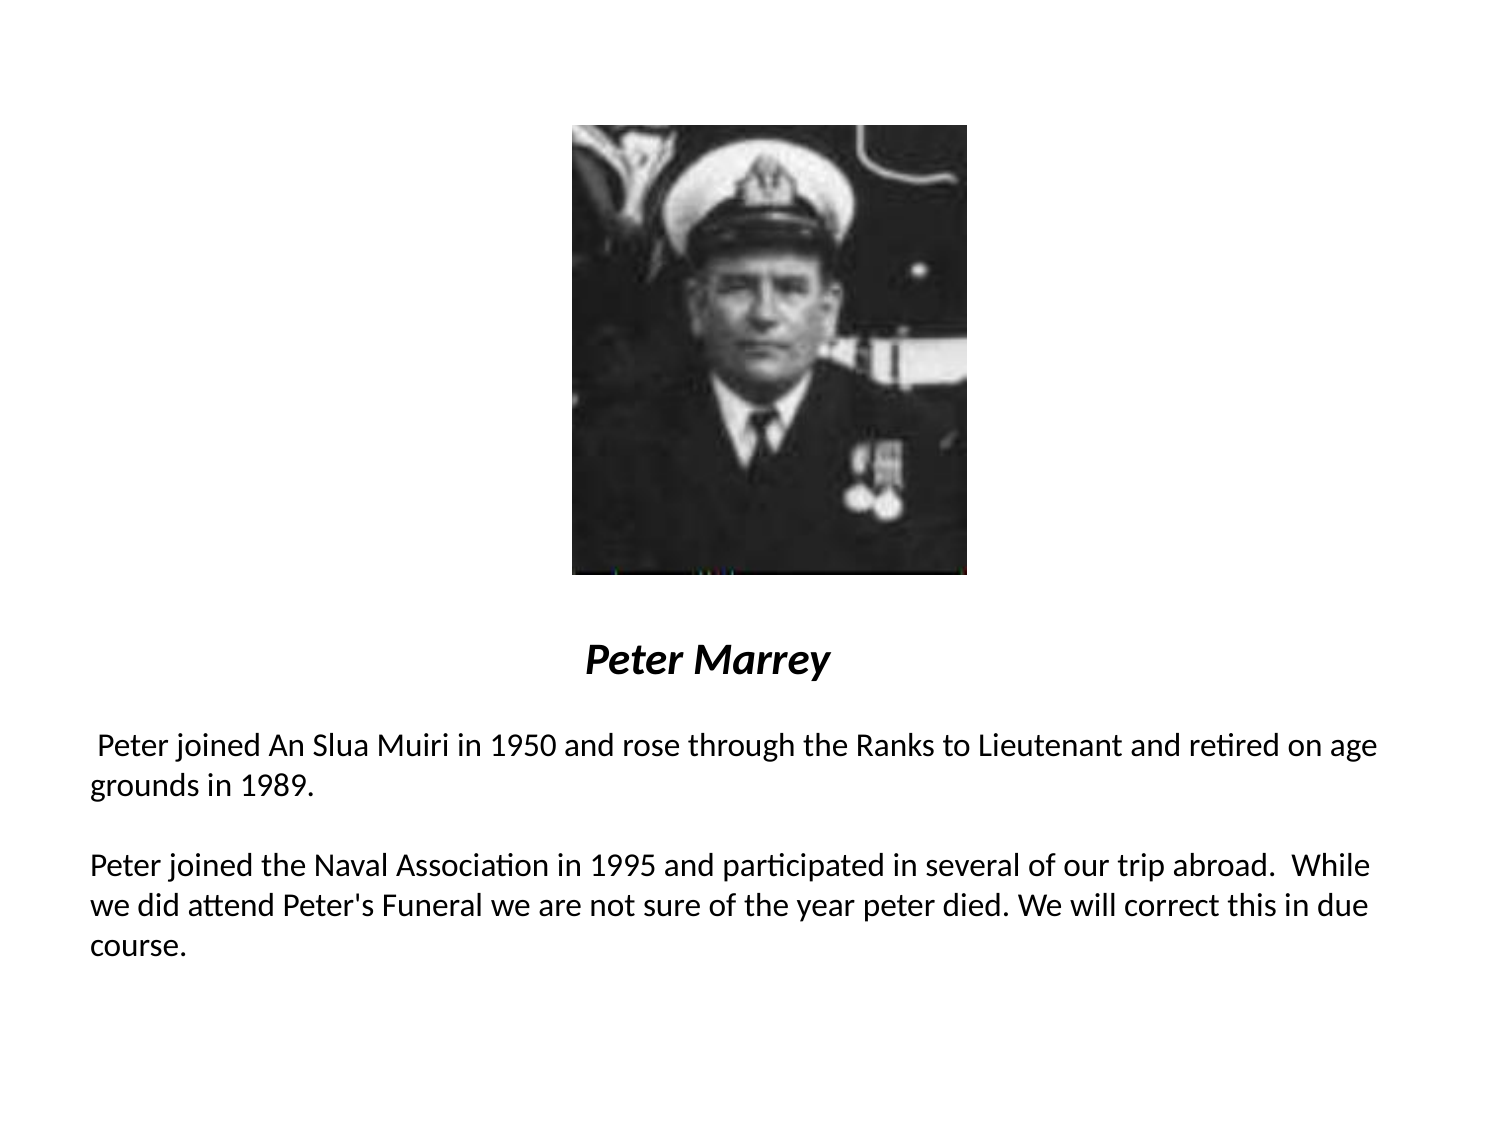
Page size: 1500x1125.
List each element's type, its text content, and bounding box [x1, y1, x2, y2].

title Peter Marrey Peter joined An Slua Muiri in 1950 and rose through the Ranks to Lieutenant and retired on age grounds in 1989. Peter joined the Naval Association in 1995 and participated in several of our trip abroad. While we did attend Peter's Funeral we are not sure of the year peter died. We will correct this in due course. [75, 621, 1425, 1012]
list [572, 125, 967, 575]
